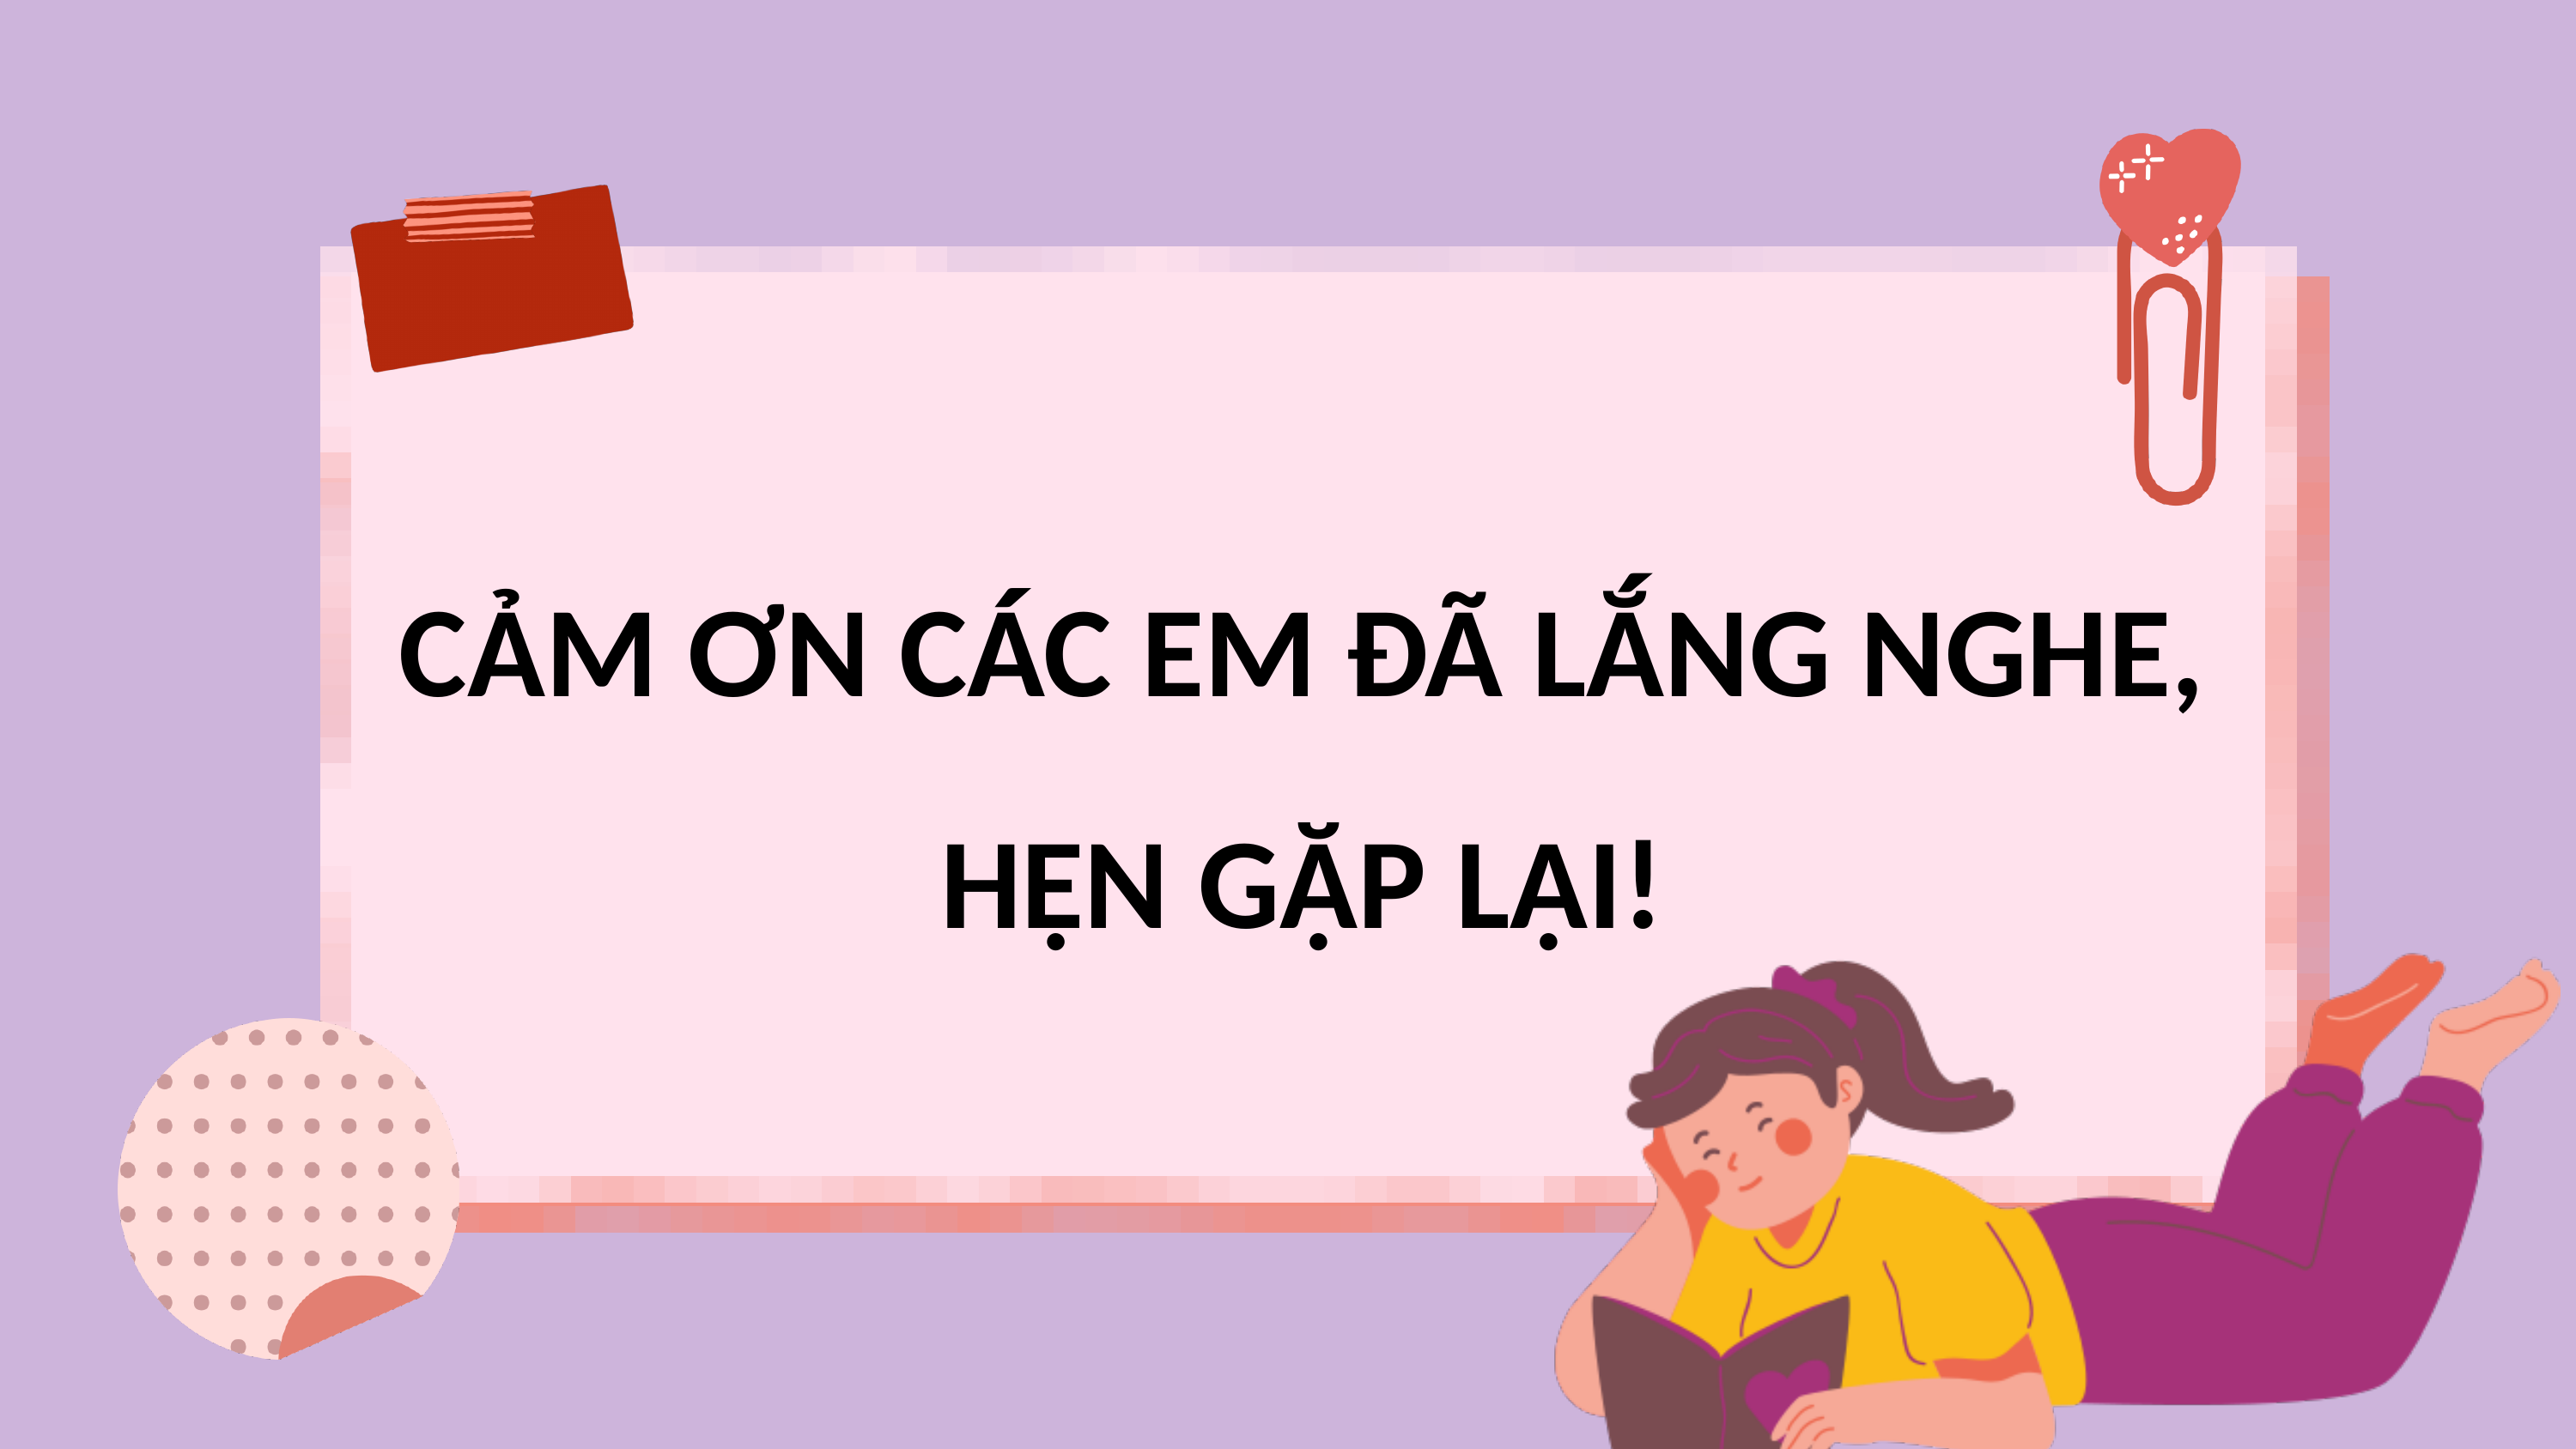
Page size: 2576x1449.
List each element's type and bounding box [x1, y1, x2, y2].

picture [118, 123, 2561, 1449]
